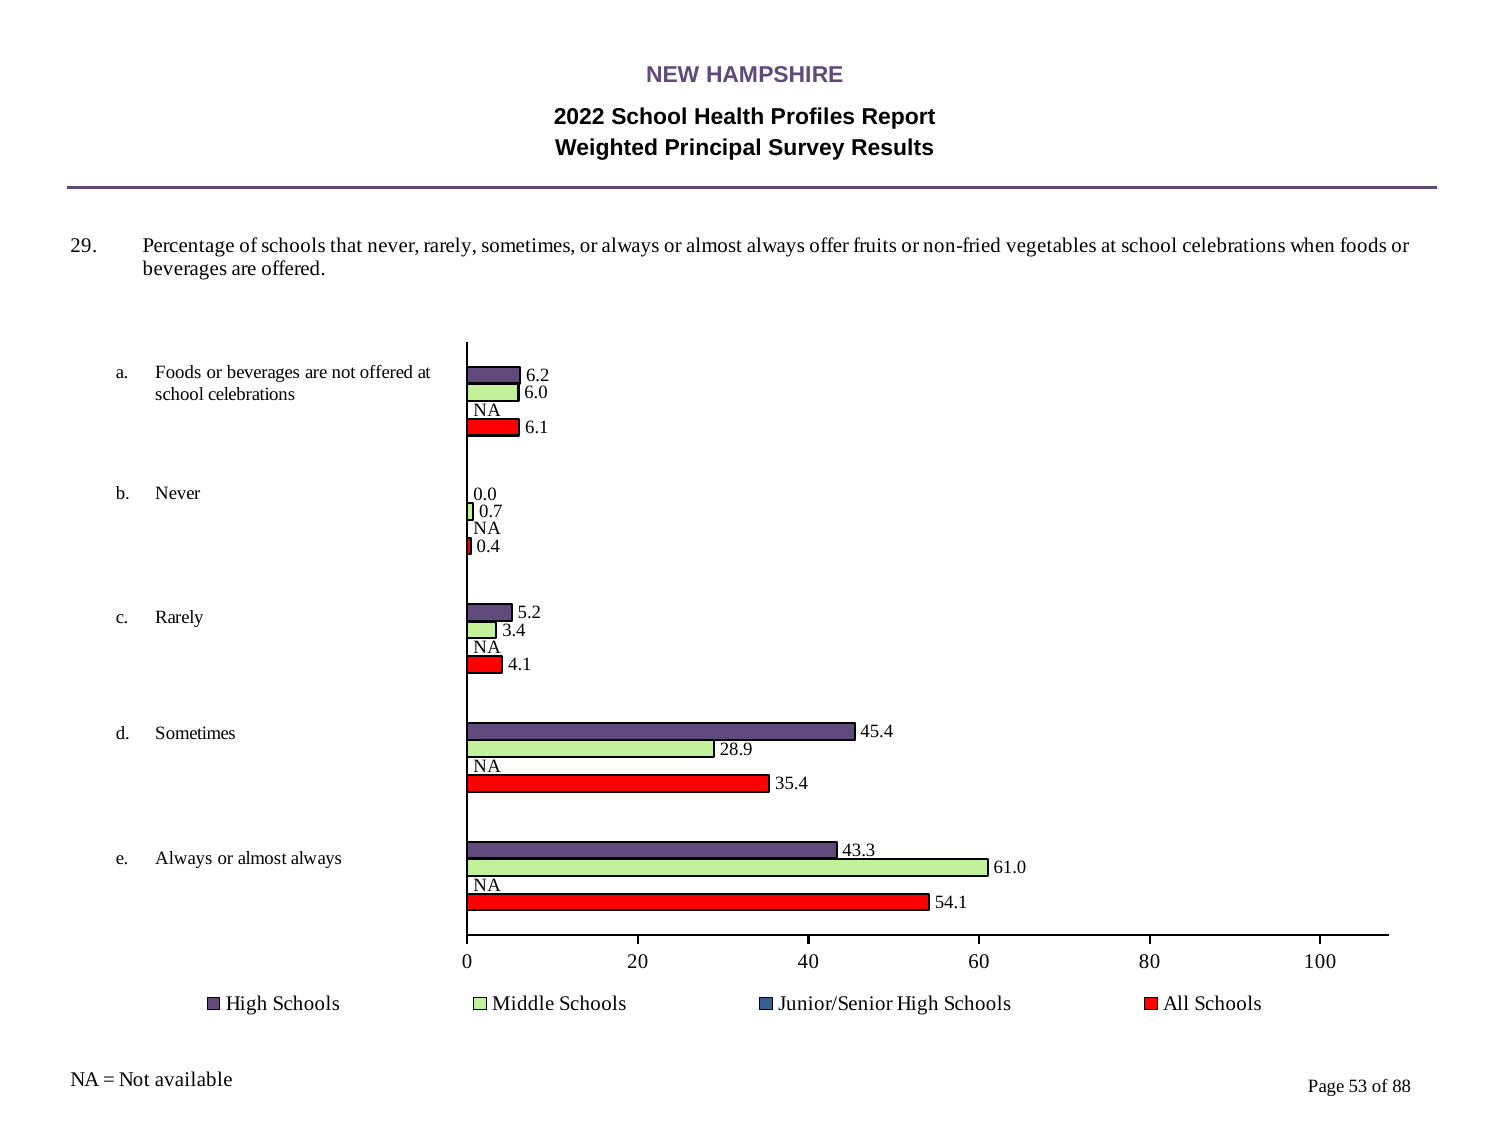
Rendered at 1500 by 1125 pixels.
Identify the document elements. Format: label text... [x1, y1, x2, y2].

chart [41, 208, 1448, 1105]
text_box 2022 School Health Profiles Report [41, 93, 1448, 125]
text_box NEW HAMPSHIRE [41, 52, 1448, 93]
text_box Weighted Principal Survey Results [41, 125, 1448, 168]
